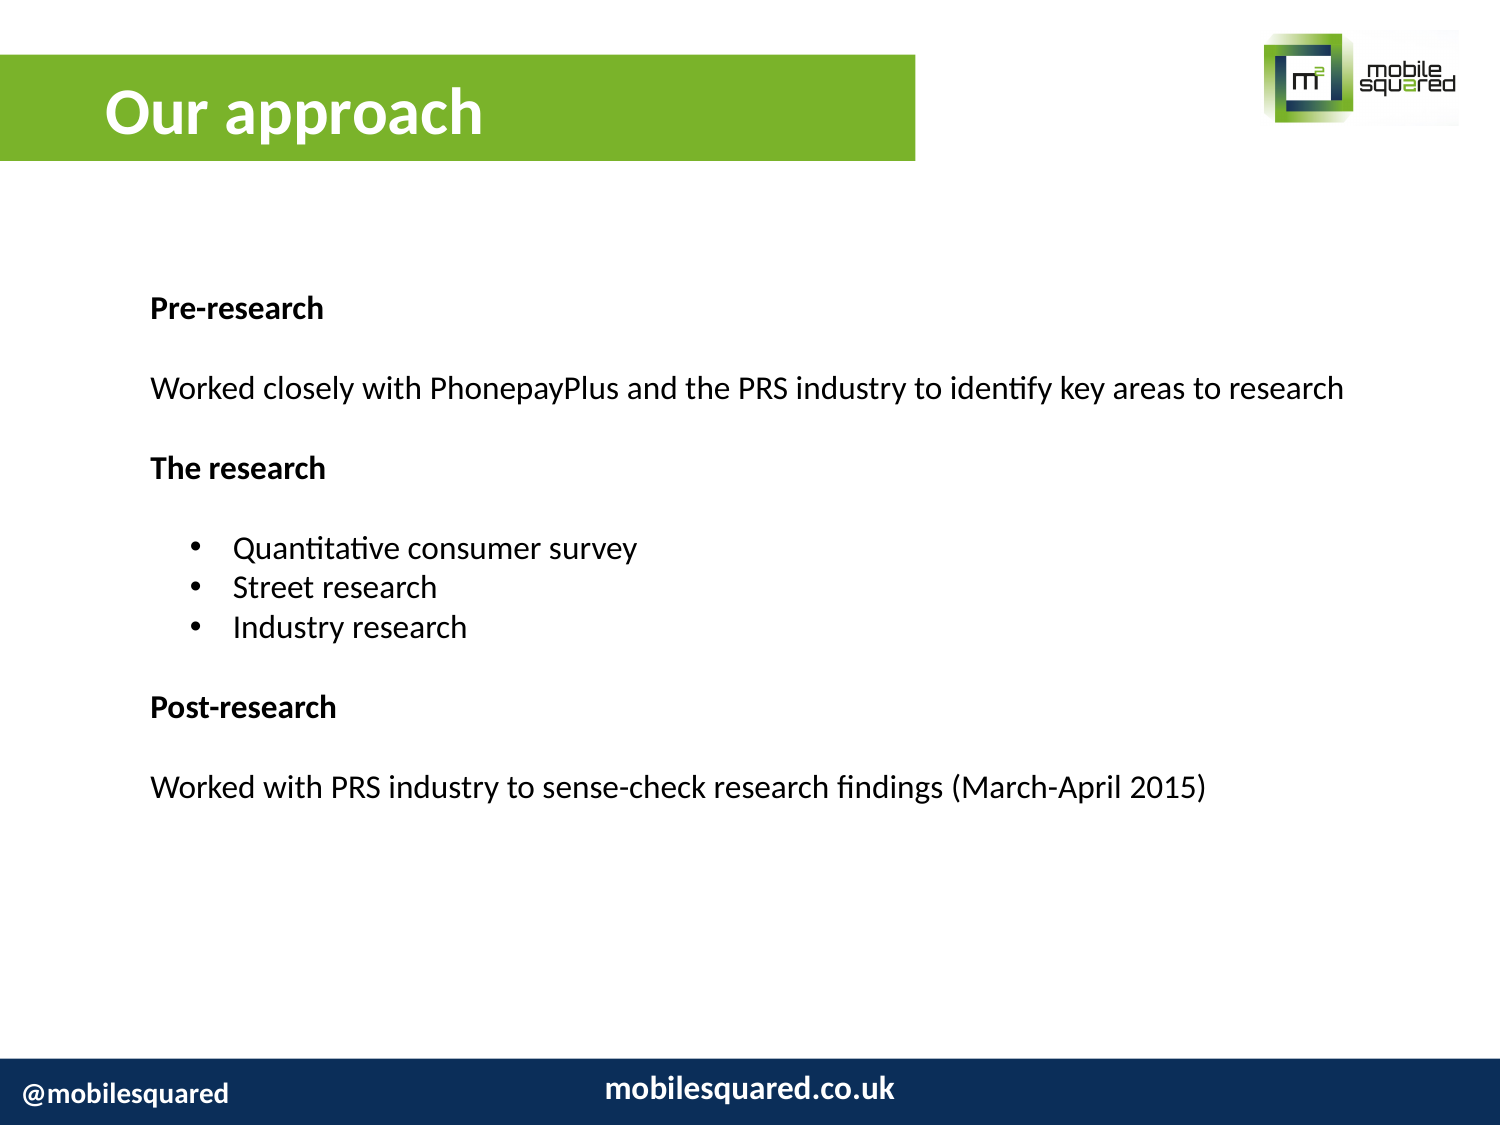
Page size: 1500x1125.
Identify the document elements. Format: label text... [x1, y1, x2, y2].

text_box Pre-research Worked closely with PhonepayPlus and the PRS industry to identify key areas to research The research Quantitative consumer survey Street research Industry research Post-research Worked with PRS industry to sense-check research findings (March-April 2015) [135, 278, 1400, 813]
subtitle mobilesquared.co.uk [0, 1058, 1500, 1125]
title Our approach [0, 54, 916, 161]
picture [1260, 30, 1459, 126]
text_box @mobilesquared [5, 1067, 278, 1117]
